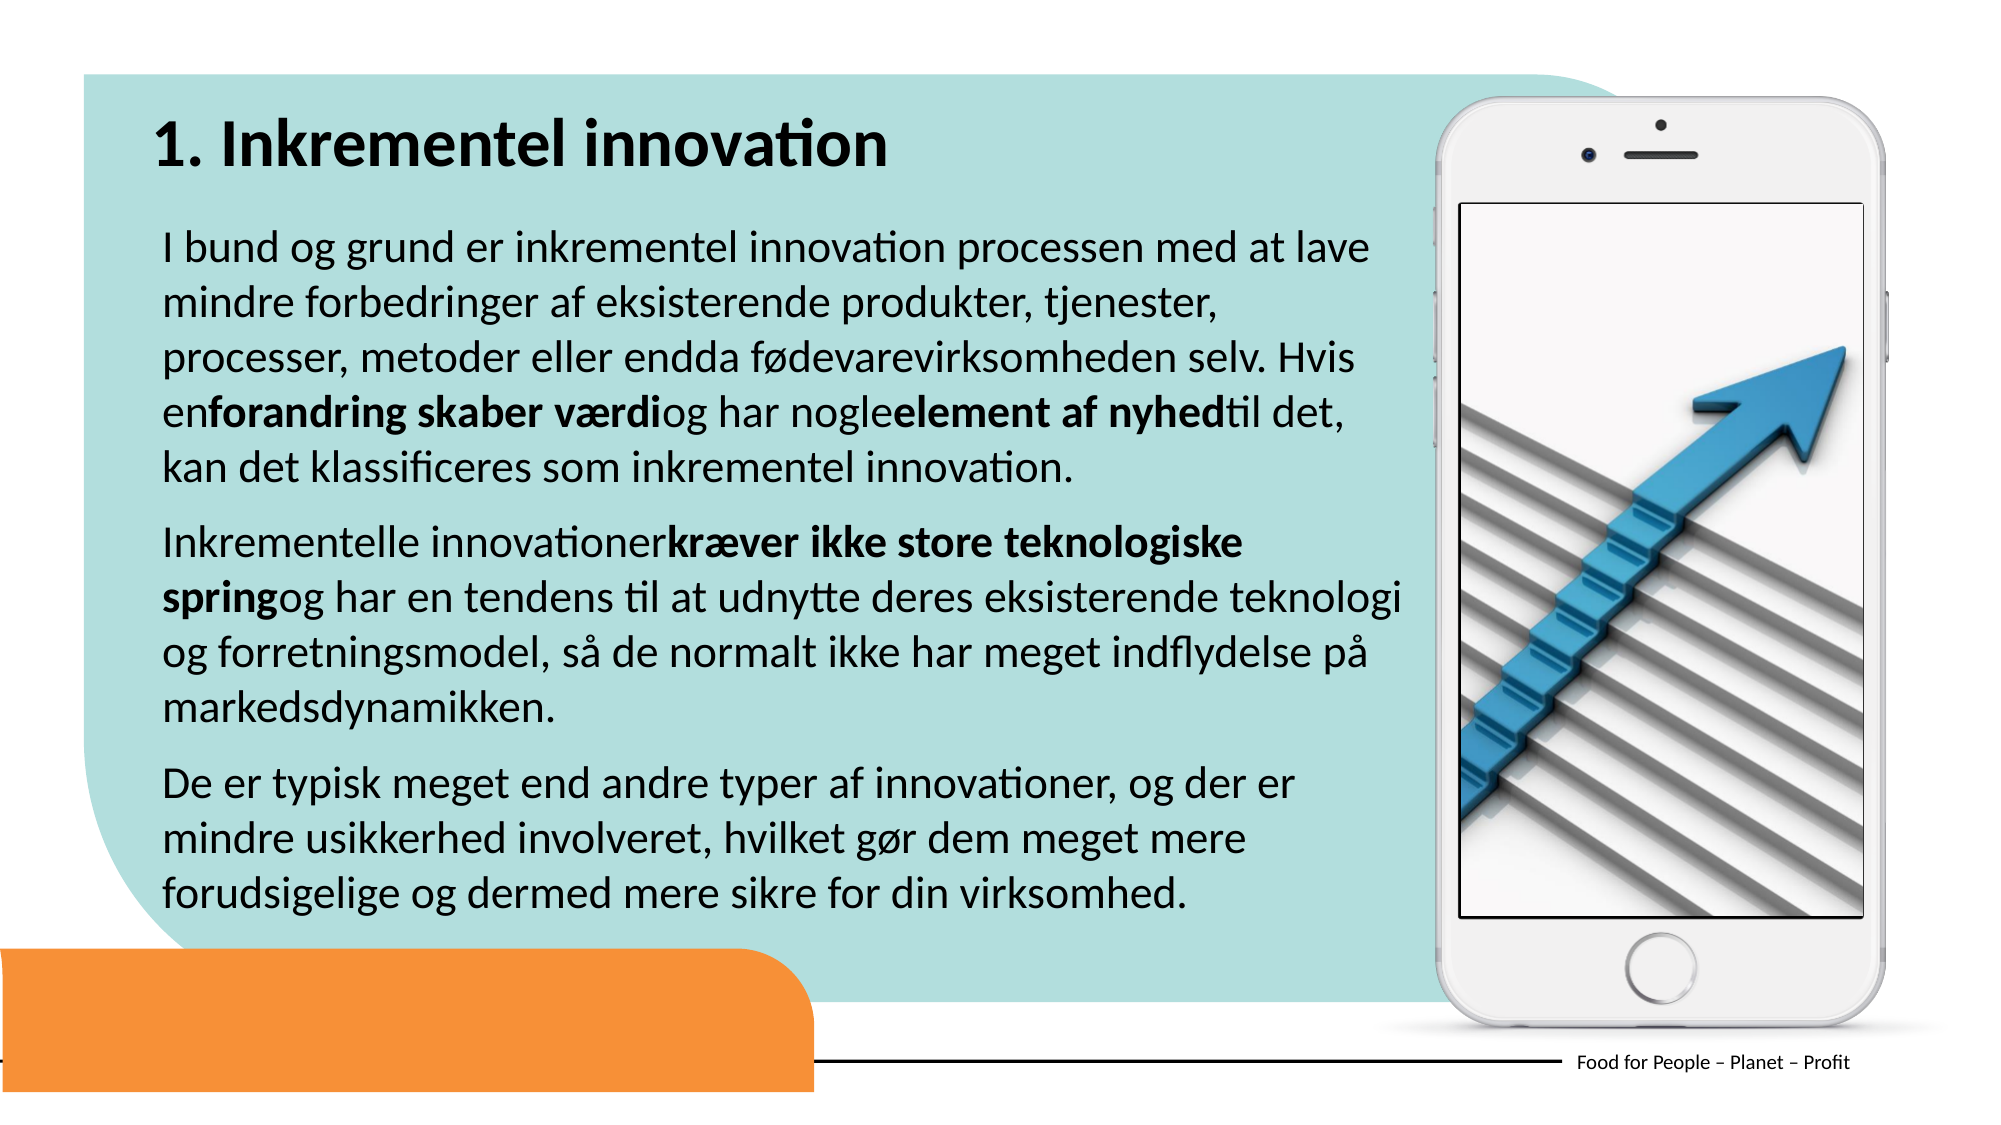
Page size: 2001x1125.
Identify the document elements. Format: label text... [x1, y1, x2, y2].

picture [1328, 37, 2000, 1088]
list 1. Inkrementel innovation [137, 99, 956, 263]
list I bund og grund er inkrementel innovation processen med at lave mindre forbedringer af eksisterende produkter, tjenester, processer, metoder eller endda fødevarevirksomheden selv. Hvis enforandring skaber værdiog har nogleelement af nyhedtil det, kan det klassificeres som inkrementel innovation. Inkrementelle innovationerkræver ikke store teknologiske springog har en tendens til at udnytte deres eksisterende teknologi og forretningsmodel, så de normalt ikke har meget indflydelse på markedsdynamikken. De er typisk meget end andre typer af innovationer, og der er mindre usikkerhed involveret, hvilket gør dem meget mere forudsigelige og dermed mere sikre for din virksomhed. [147, 208, 1422, 921]
